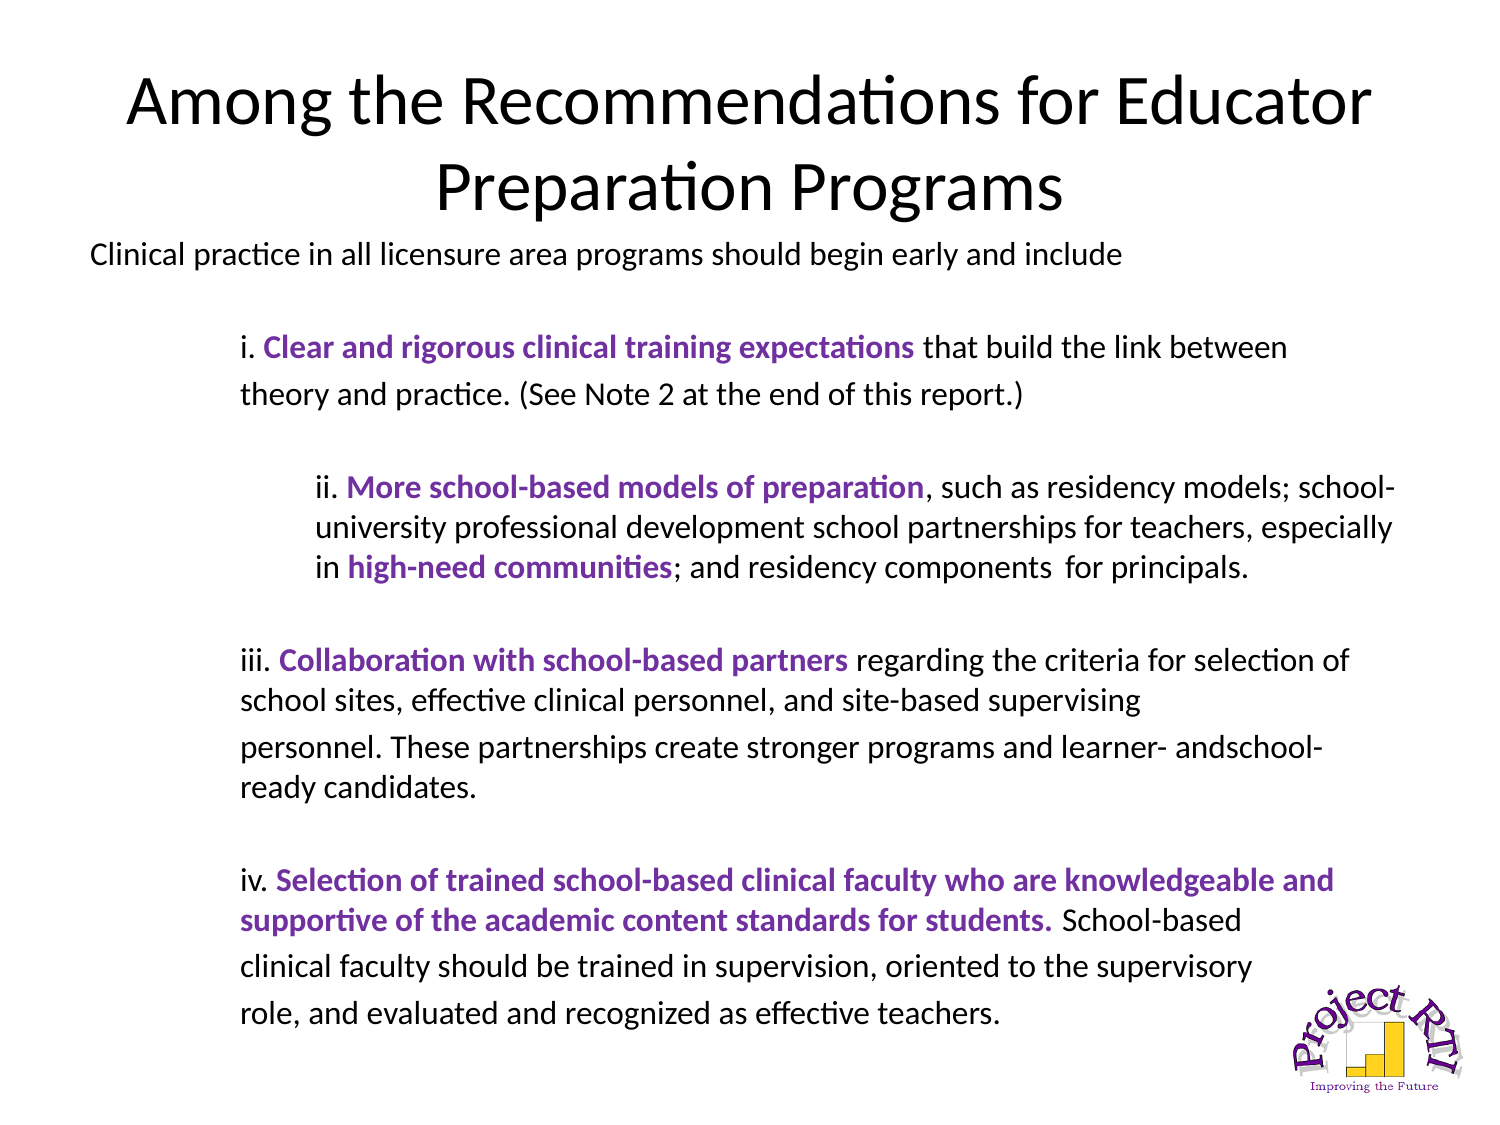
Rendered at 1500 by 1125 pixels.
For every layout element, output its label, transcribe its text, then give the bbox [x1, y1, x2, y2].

title Among the Recommendations for Educator Preparation Programs [75, 45, 1425, 224]
picture [1287, 978, 1469, 1099]
list Clinical practice in all licensure area programs should begin early and include i. Clear and rigorous clinical training expectations that build the link between theory and practice. (See Note 2 at the end of this report.) ii. More school-based models of preparation, such as residency models; school- university professional development school partnerships for teachers, especially in high-need communities; and residency components for principals. iii. Collaboration with school-based partners regarding the criteria for selection of school sites, effective clinical personnel, and site-based supervising personnel. These partnerships create stronger programs and learner- andschool- ready candidates. iv. Selection of trained school-based clinical faculty who are knowledgeable and supportive of the academic content standards for students. School-based clinical faculty should be trained in supervision, oriented to the supervisory role, and evaluated and recognized as effective teachers. [75, 224, 1425, 1063]
